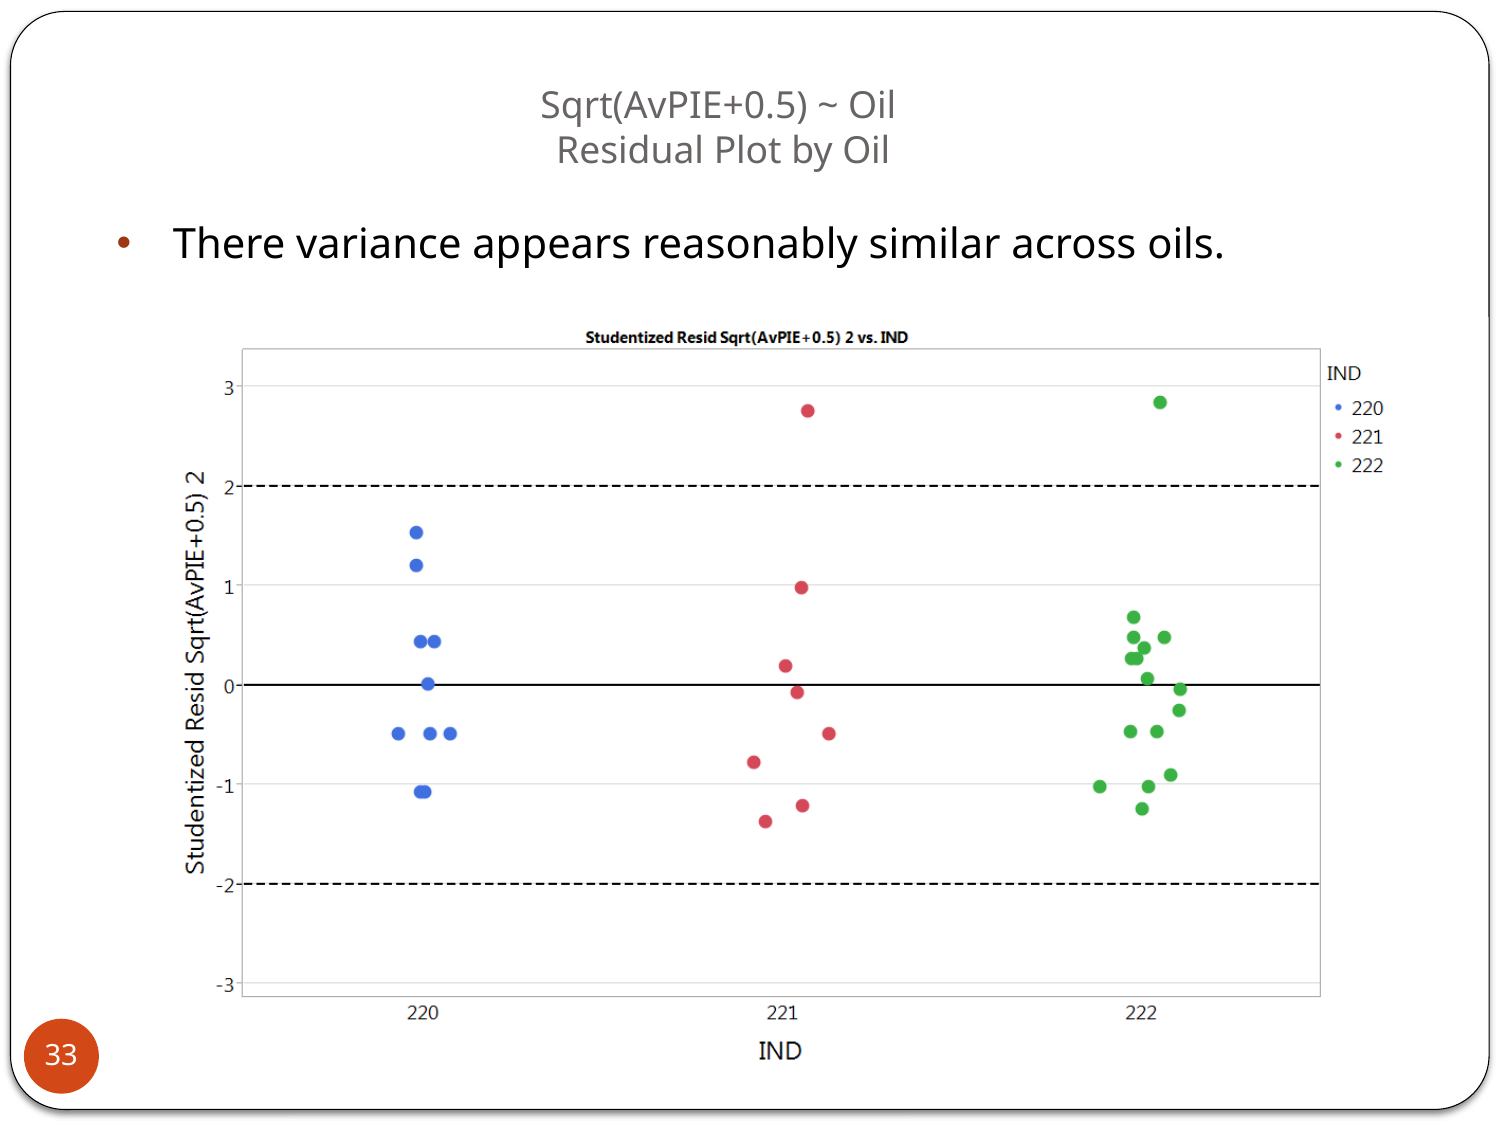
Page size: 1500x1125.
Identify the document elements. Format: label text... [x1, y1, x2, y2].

slide_number 33 [23, 1018, 99, 1094]
title Sqrt(AvPIE+0.5) ~ Oil Residual Plot by Oil [18, 73, 1419, 186]
text_box There variance appears reasonably similar across oils. [101, 209, 1424, 275]
picture [174, 324, 1432, 1067]
